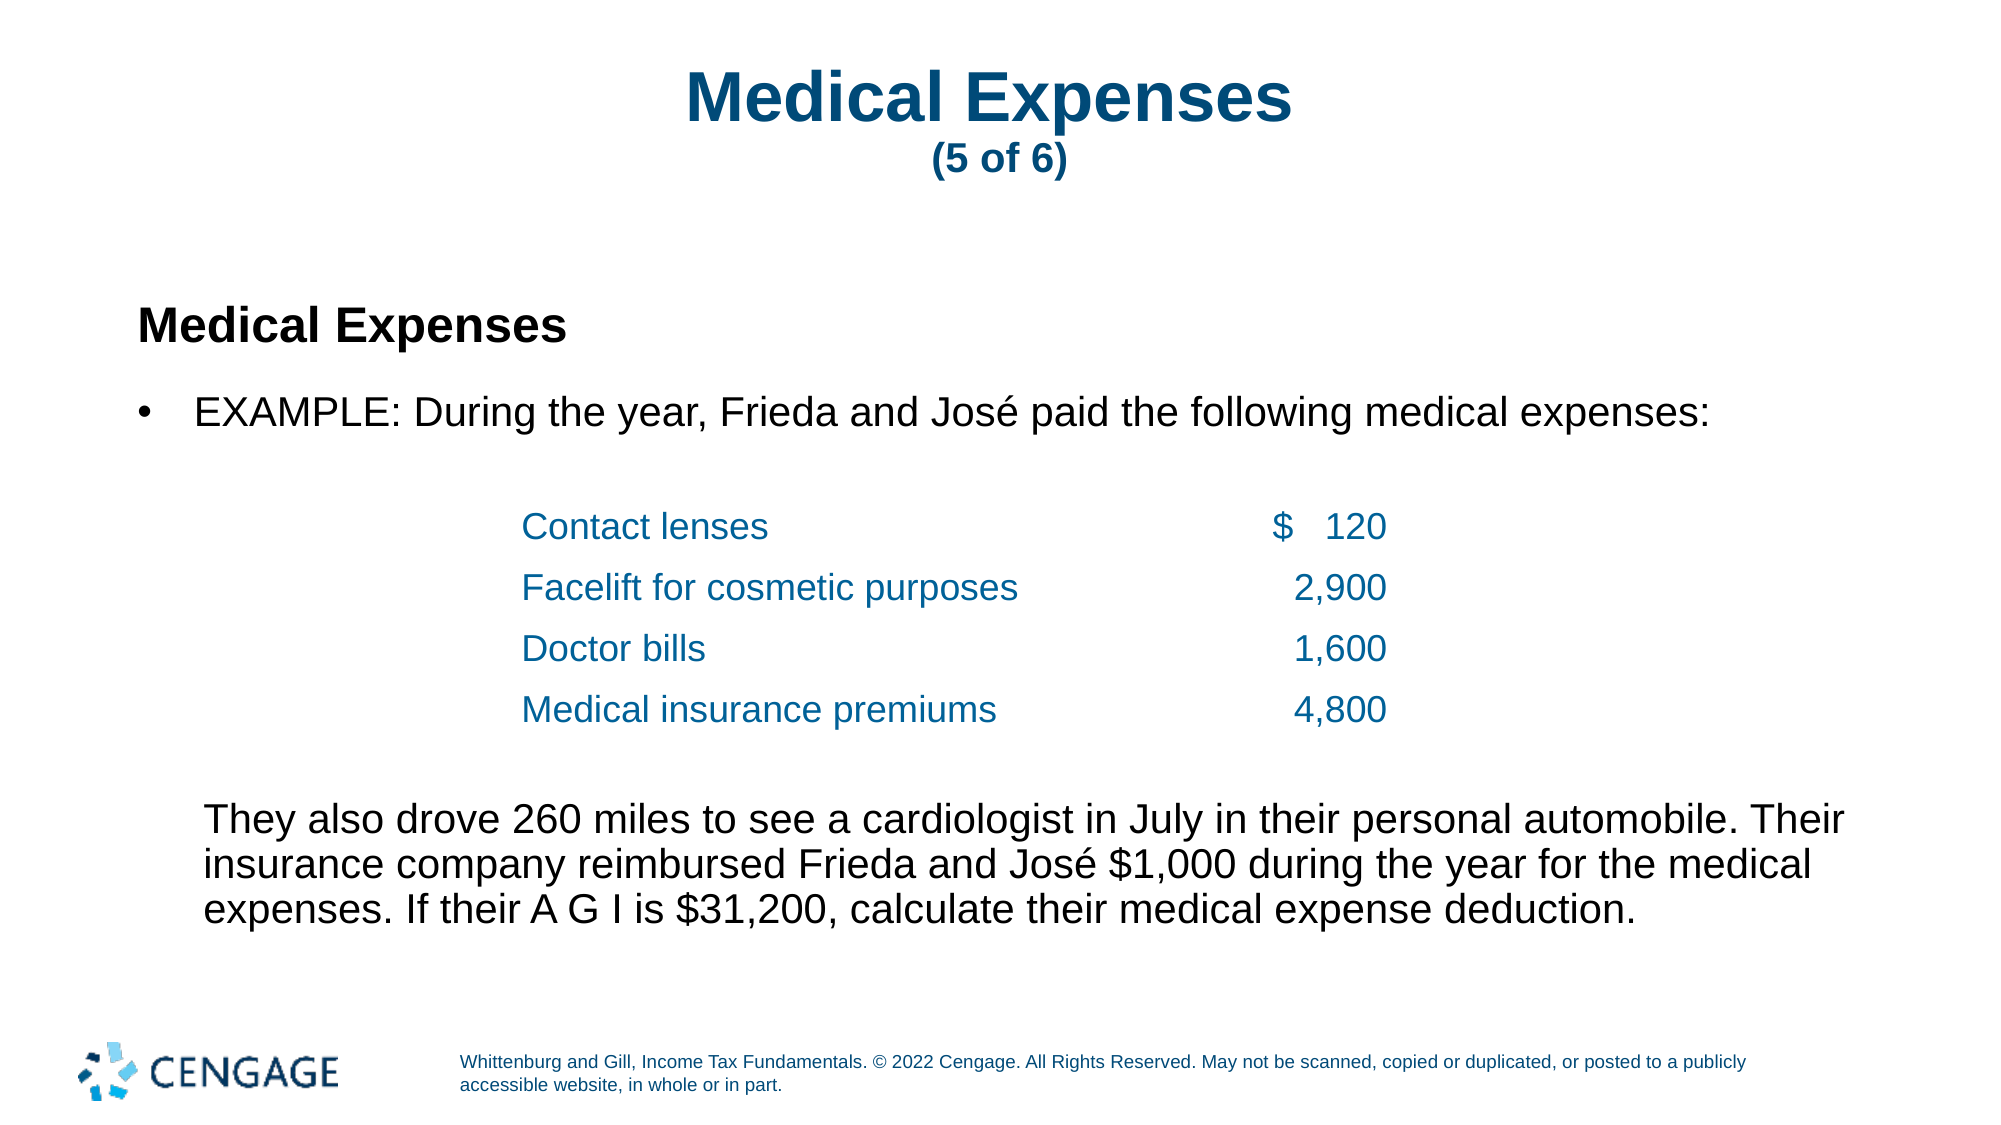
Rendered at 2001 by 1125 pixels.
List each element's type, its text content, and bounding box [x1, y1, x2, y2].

table_header $ 120 [1165, 498, 1494, 559]
table_cell 2,900 [1165, 559, 1494, 620]
table_cell Facelift for cosmetic purposes [506, 559, 1165, 620]
picture [78, 1042, 338, 1101]
table_cell Medical insurance premiums [506, 681, 1165, 741]
list Medical Expenses EXAMPLE: During the year, Frieda and José paid the following medical expenses: [137, 299, 1923, 583]
list They also drove 260 miles to see a cardiologist in July in their personal automobile. Their insurance company reimbursed Frieda and José $1,000 during the year for the medical expenses. If their A G I is $31,200, calculate their medical expense deduction. [137, 797, 1923, 927]
title Medical Expenses (5 of 6) [137, 59, 1863, 171]
table_cell 1,600 [1165, 620, 1494, 681]
table_header Contact lenses [506, 498, 1165, 559]
table_cell 4,800 [1165, 681, 1494, 741]
table_cell Doctor bills [506, 620, 1165, 681]
